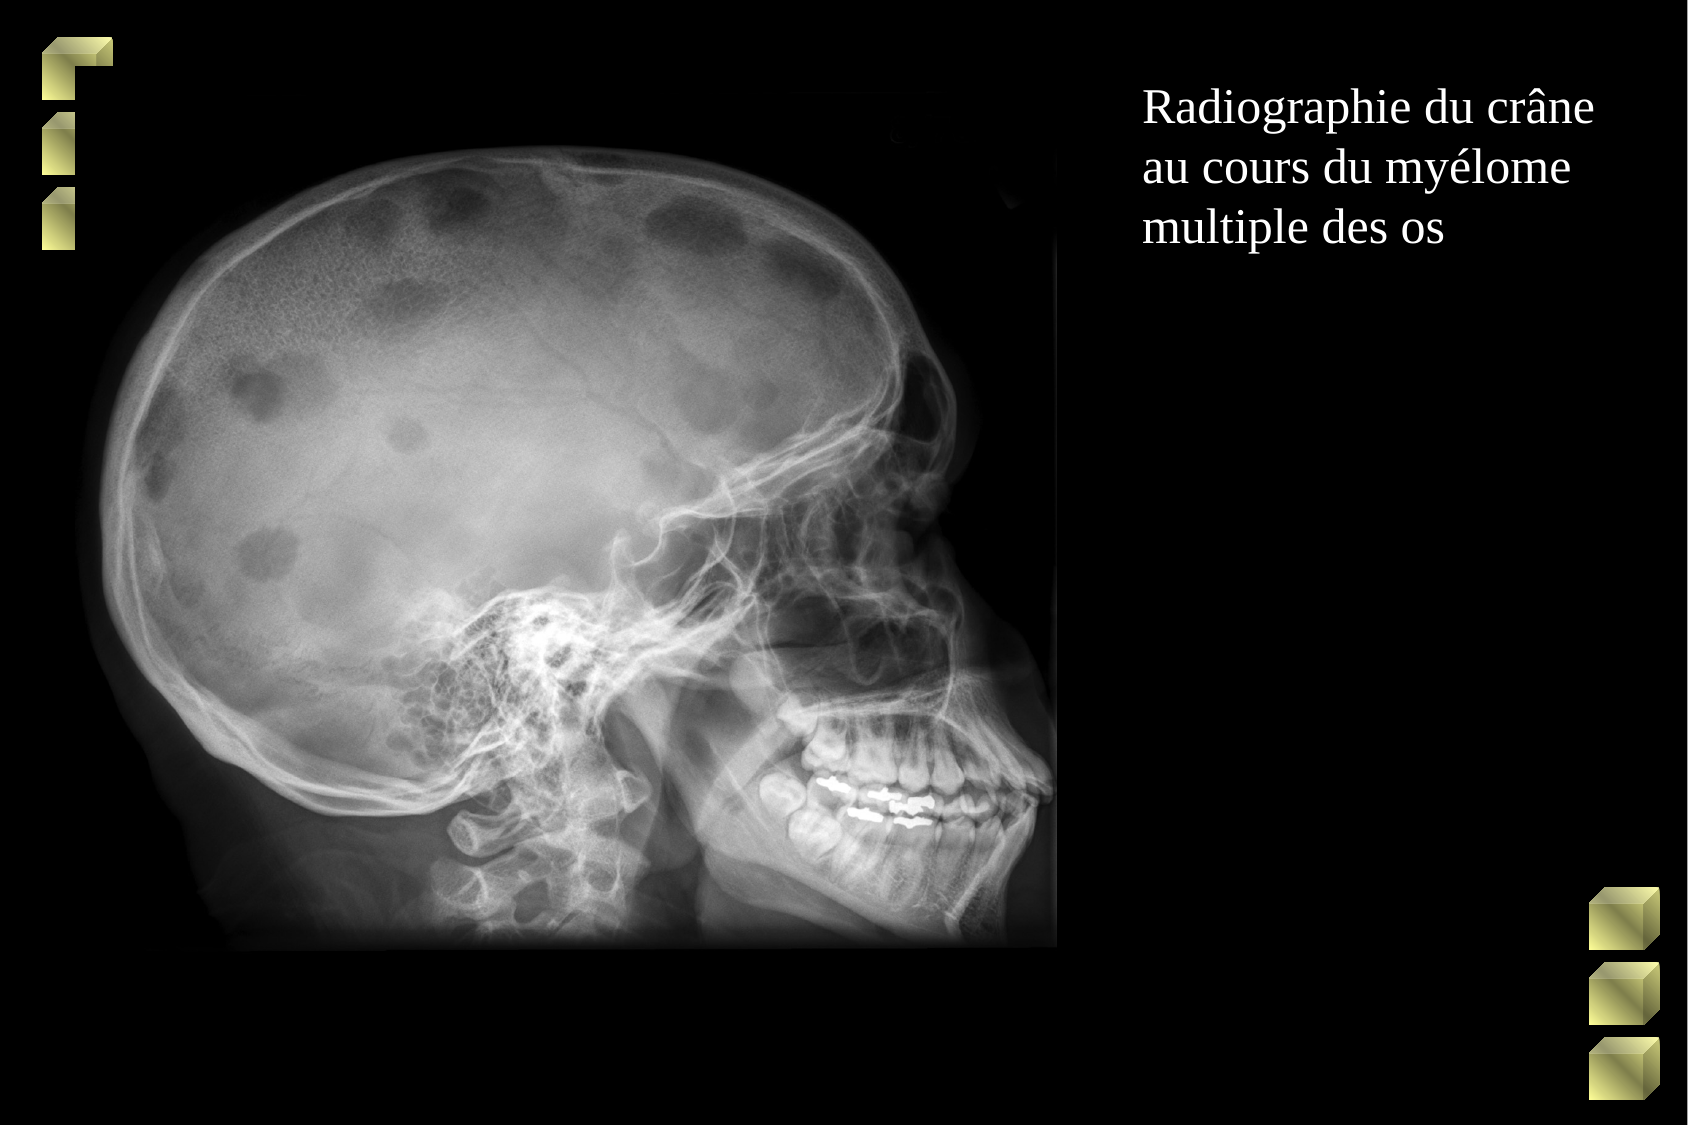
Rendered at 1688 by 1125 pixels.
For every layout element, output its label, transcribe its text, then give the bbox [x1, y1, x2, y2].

text_box Radiographie du crâne au cours du myélome multiple des os [1127, 66, 1659, 262]
picture [75, 66, 1057, 1012]
